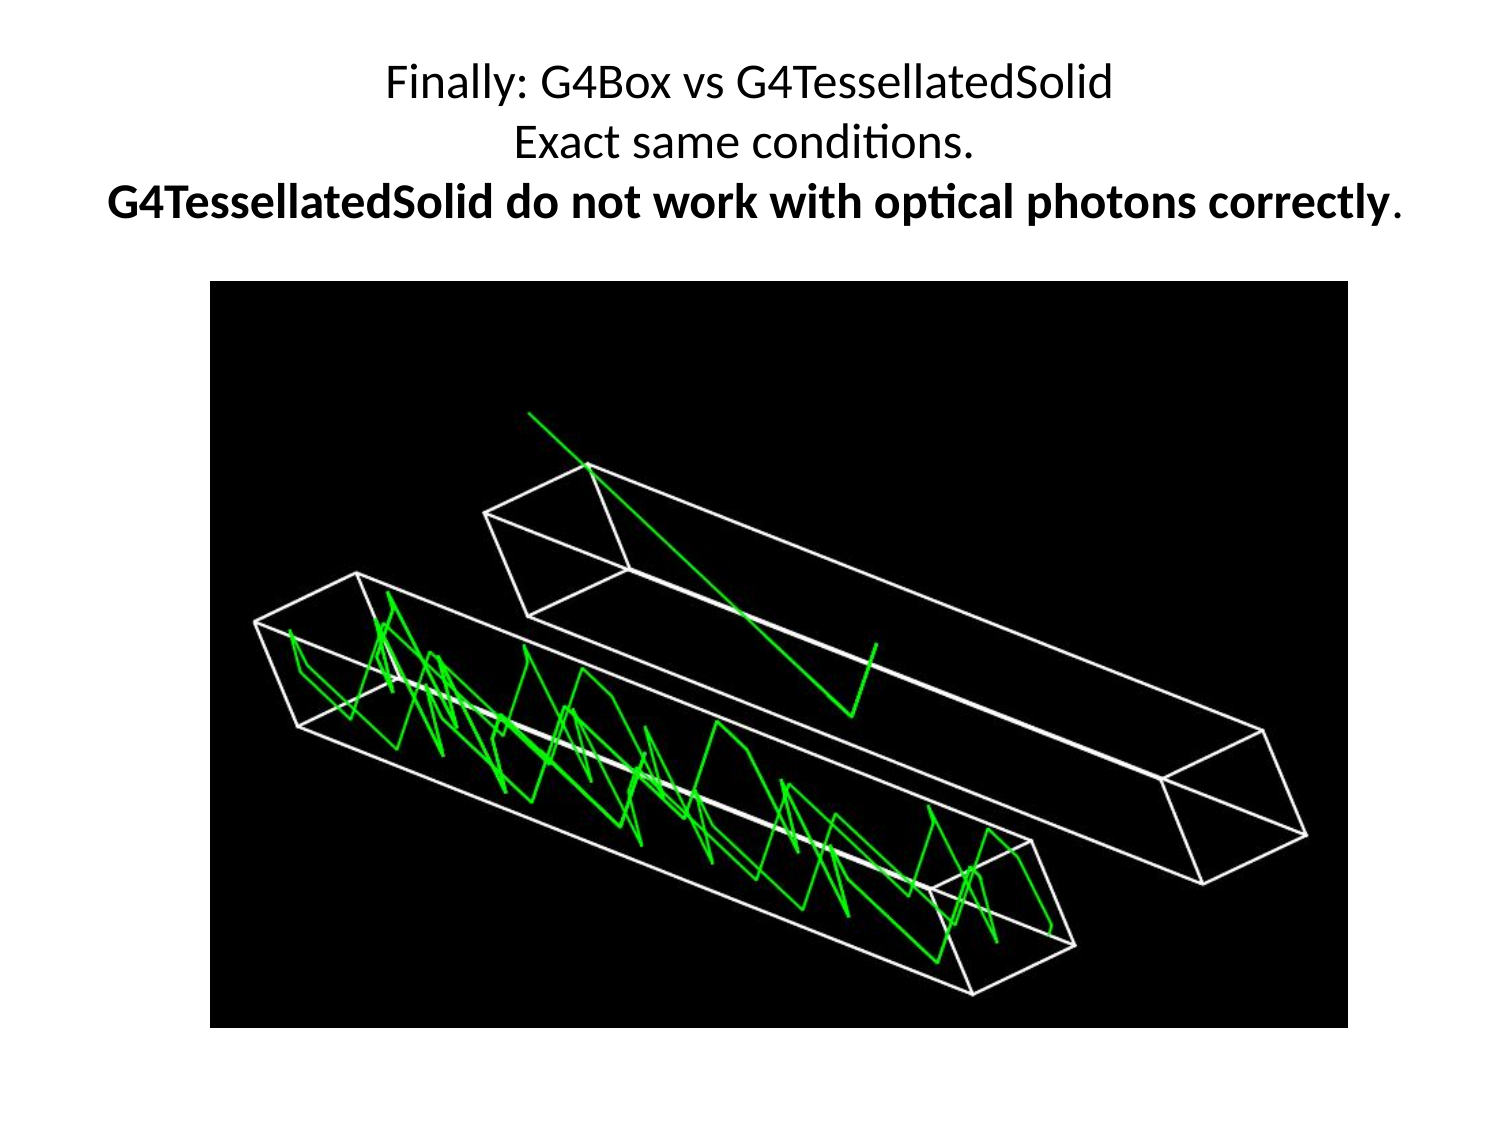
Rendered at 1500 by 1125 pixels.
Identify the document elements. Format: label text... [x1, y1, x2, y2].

title Finally: G4Box vs G4TessellatedSolid Exact same conditions. G4TessellatedSolid do not work with optical photons correctly. [75, 45, 1425, 233]
picture [210, 280, 1348, 1028]
